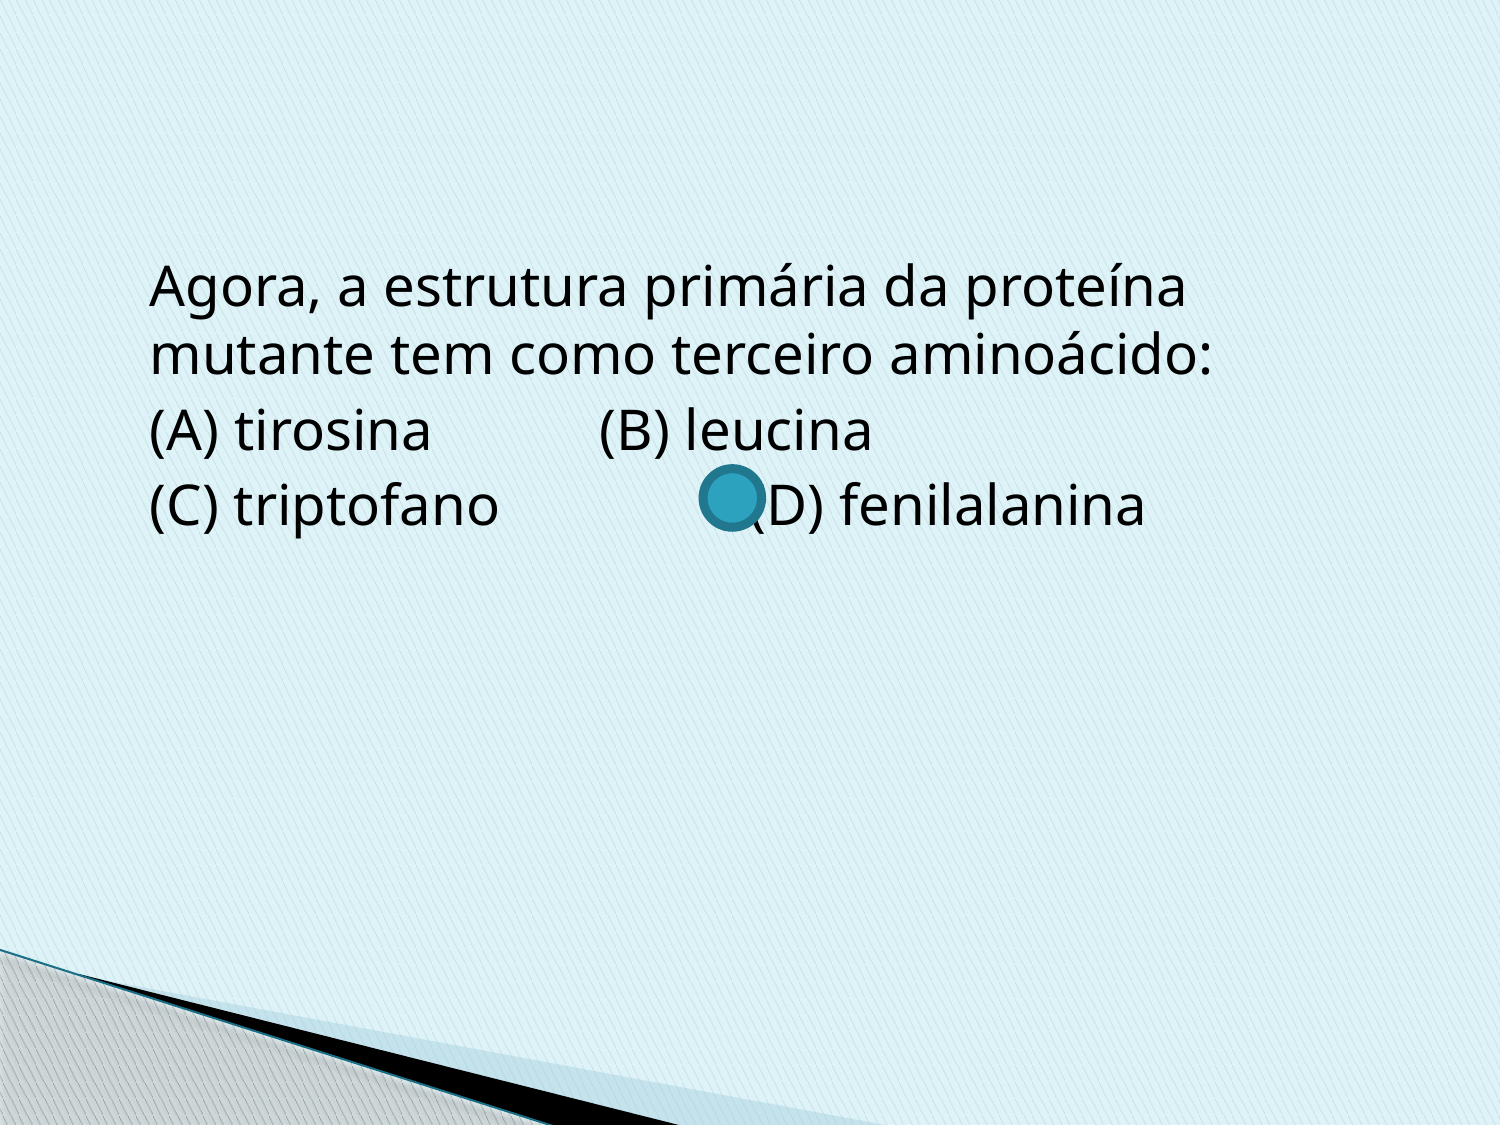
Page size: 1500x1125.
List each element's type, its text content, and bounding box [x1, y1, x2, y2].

list Agora, a estrutura primária da proteína mutante tem como terceiro aminoácido: (A) tirosina (B) leucina (C) triptofano (D) fenilalanina [75, 243, 1425, 986]
text_box [698, 464, 767, 532]
